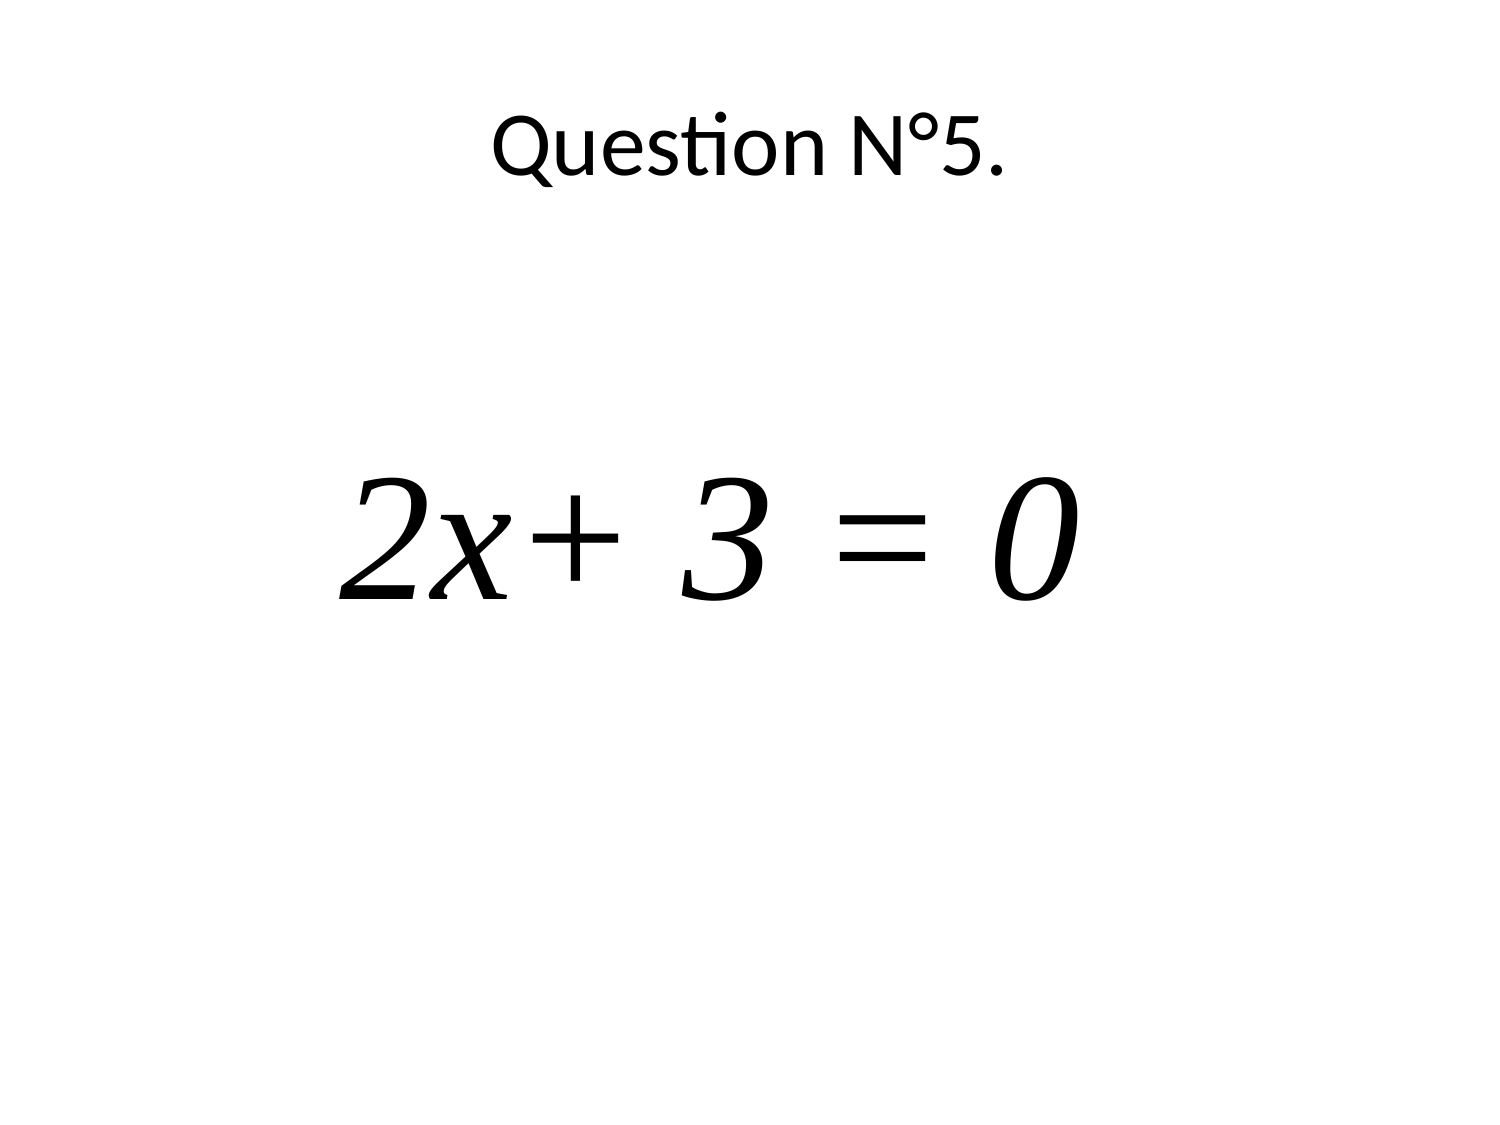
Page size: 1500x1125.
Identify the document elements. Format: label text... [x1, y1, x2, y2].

title Question N°5. [75, 45, 1425, 233]
list 2x+ 3 = 0 [324, 408, 1425, 1005]
